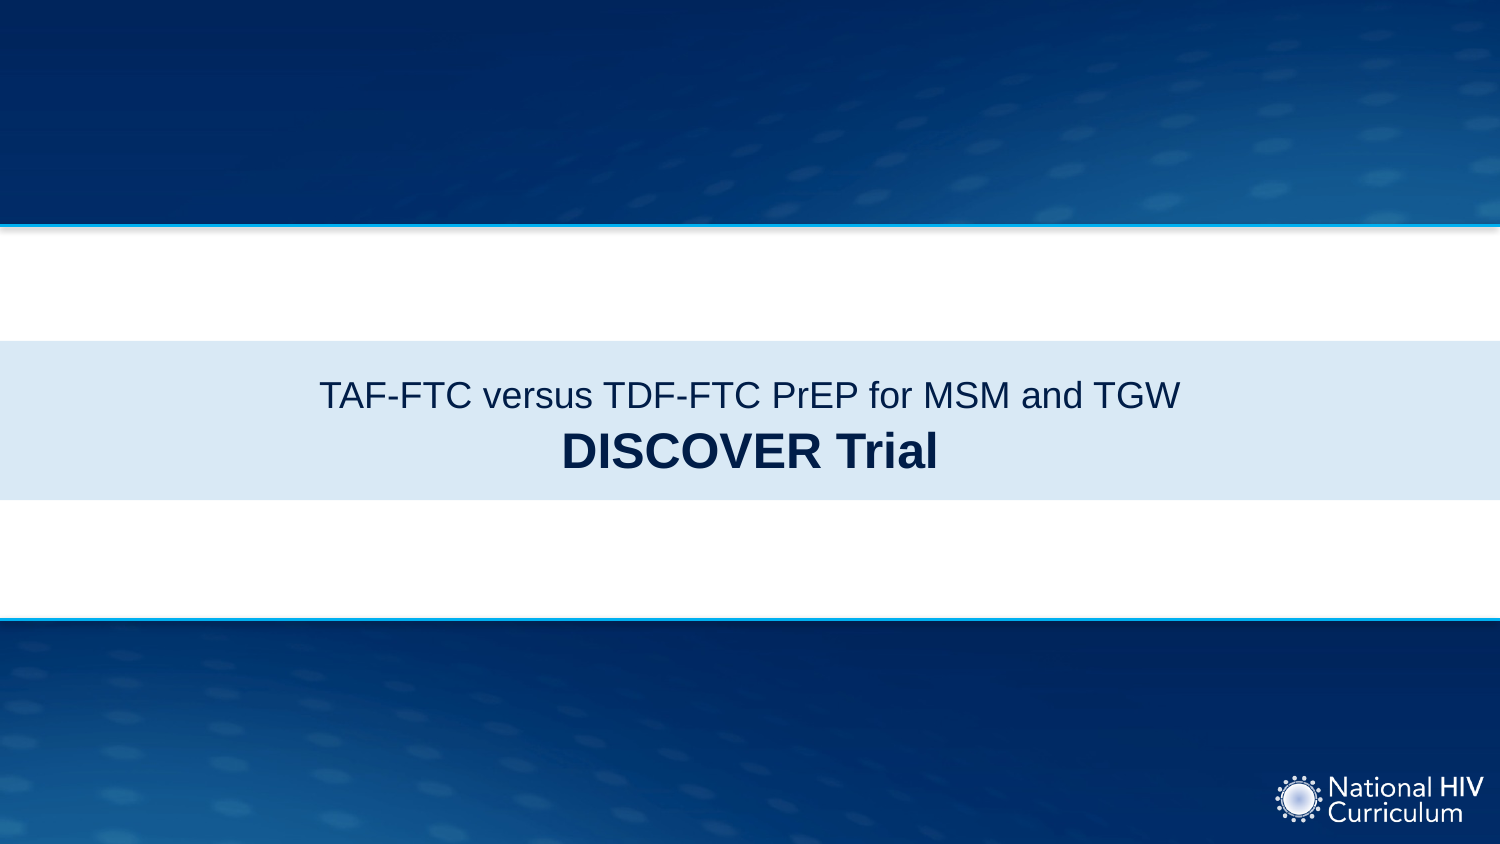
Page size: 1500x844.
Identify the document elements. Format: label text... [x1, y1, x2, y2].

picture [0, 622, 1500, 844]
title TAF-FTC versus TDF-FTC PrEP for MSM and TGW DISCOVER Trial [75, 340, 1426, 498]
picture [0, 0, 1500, 223]
